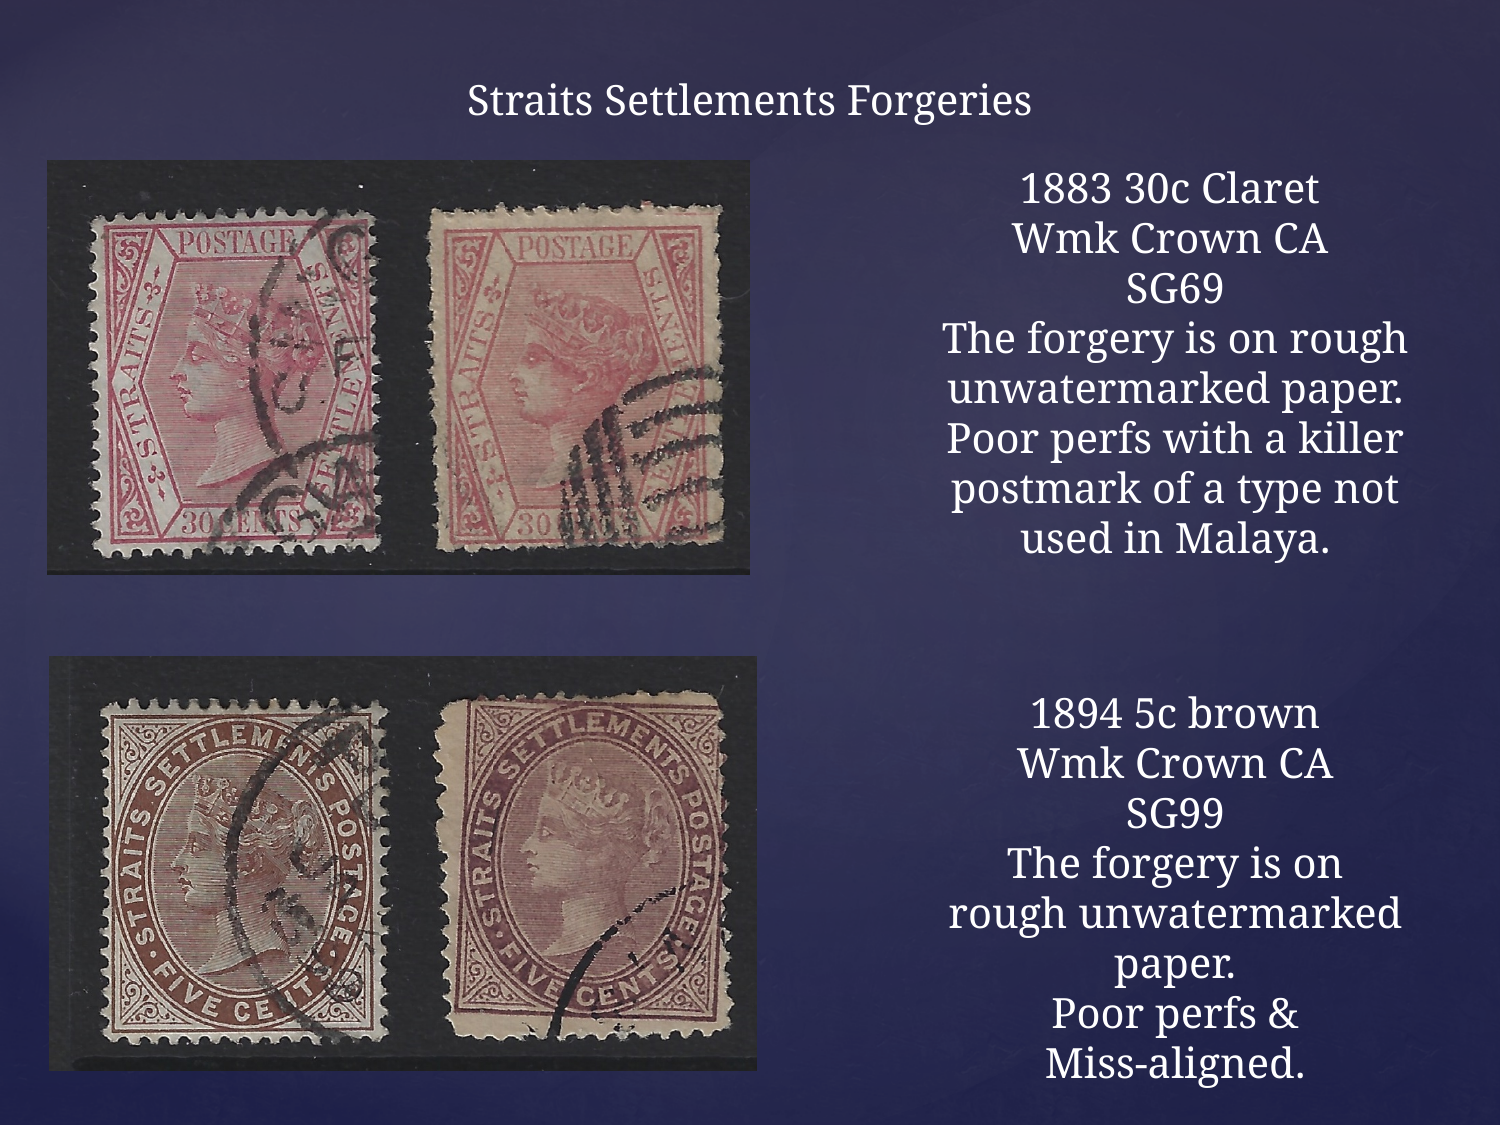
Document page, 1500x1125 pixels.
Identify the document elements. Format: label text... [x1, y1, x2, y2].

text_box 1883 30c Claret Wmk Crown CA SG69 The forgery is on rough unwatermarked paper. Poor perfs with a killer postmark of a type not used in Malaya. [903, 154, 1447, 620]
text_box 1894 5c brown Wmk Crown CA SG99 The forgery is on rough unwatermarked paper. Poor perfs & Miss-aligned. [927, 679, 1424, 1095]
picture [48, 656, 758, 1071]
text_box Straits Settlements Forgeries [295, 66, 1205, 132]
picture [46, 160, 751, 575]
